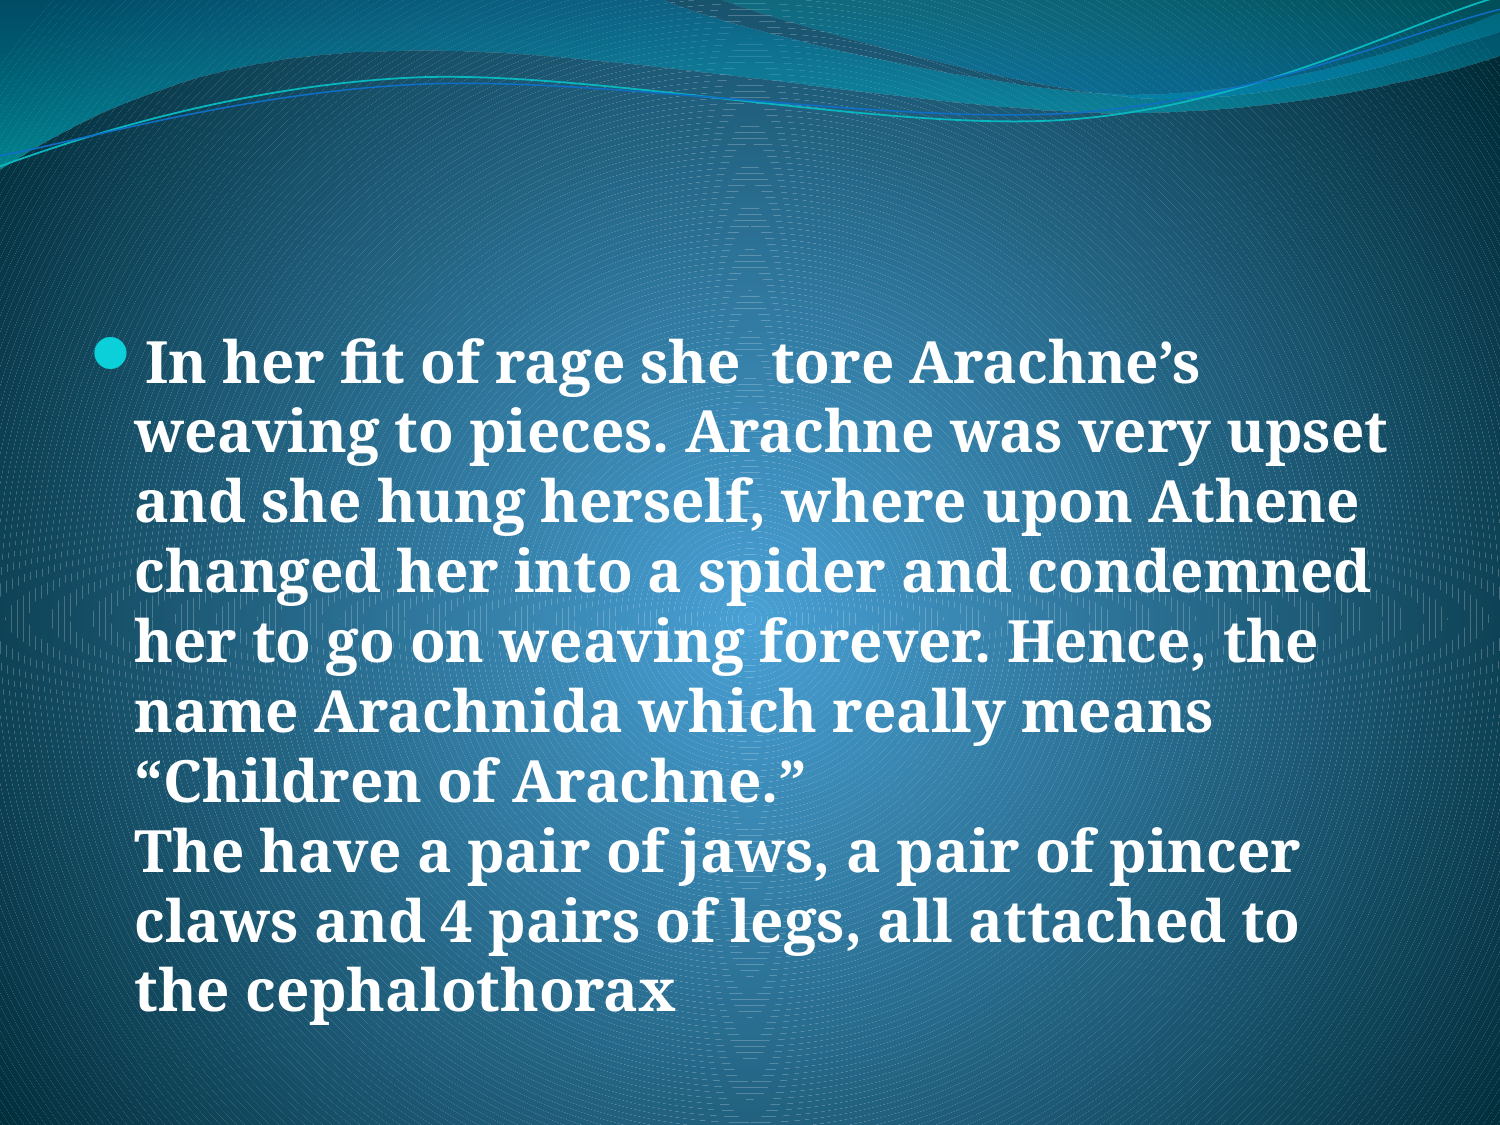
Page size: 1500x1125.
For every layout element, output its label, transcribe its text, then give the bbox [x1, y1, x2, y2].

list In her fit of rage she tore Arachne’s weaving to pieces. Arachne was very upset and she hung herself, where upon Athene changed her into a spider and condemned her to go on weaving forever. Hence, the name Arachnida which really means “Children of Arachne.” The have a pair of jaws, a pair of pincer claws and 4 pairs of legs, all attached to the cephalothorax [75, 317, 1425, 1038]
